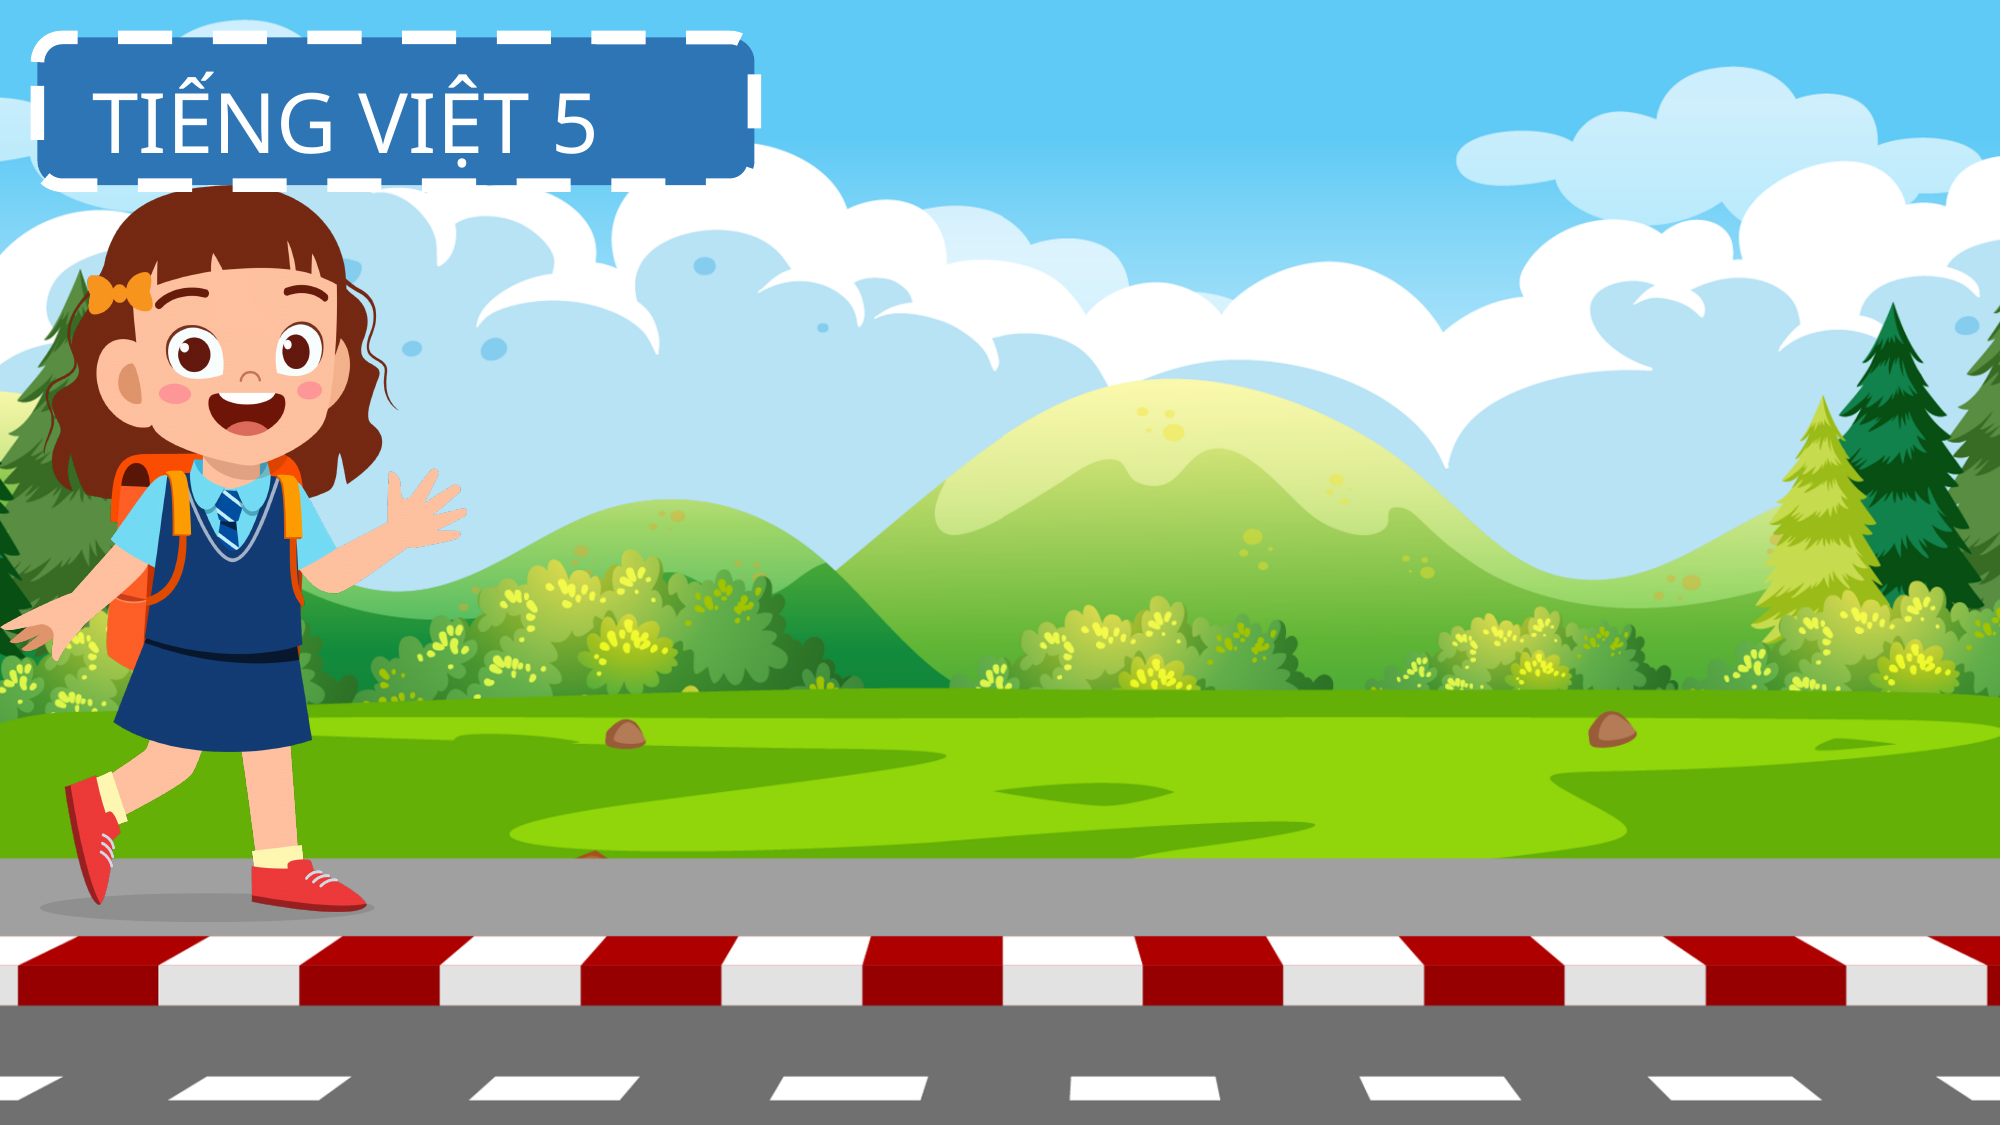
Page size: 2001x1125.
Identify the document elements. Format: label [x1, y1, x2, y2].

picture [0, 0, 2001, 1125]
text_box [37, 37, 756, 186]
